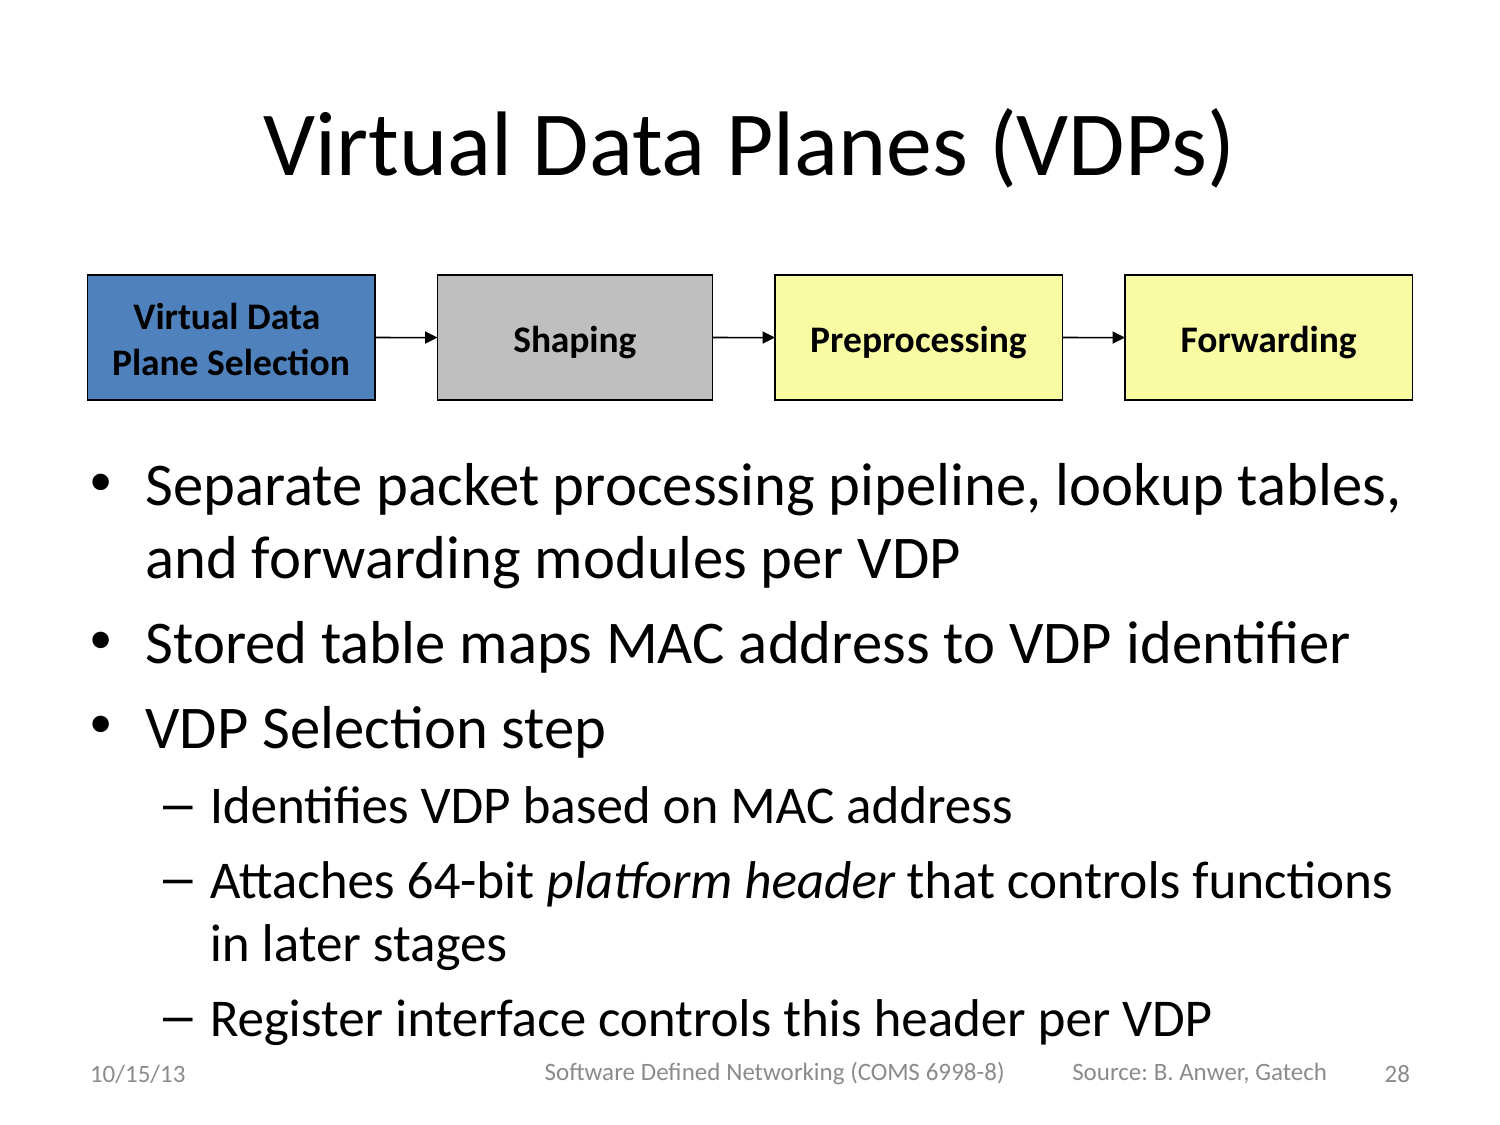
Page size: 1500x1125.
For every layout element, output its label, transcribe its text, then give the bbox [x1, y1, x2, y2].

text_box Forwarding [1124, 275, 1413, 400]
list Separate packet processing pipeline, lookup tables, and forwarding modules per VDP Stored table maps MAC address to VDP identifier VDP Selection step Identifies VDP based on MAC address Attaches 64-bit platform header that controls functions in later stages Register interface controls this header per VDP [75, 437, 1438, 1063]
text_box [712, 331, 775, 344]
text_box Virtual Data Plane Selection [87, 275, 375, 400]
text_box Source: B. Anwer, Gatech [937, 1037, 1463, 1103]
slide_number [75, 1042, 425, 1103]
footer Software Defined Networking (COMS 6998-8) [512, 1037, 937, 1103]
text_box Preprocessing [774, 275, 1063, 400]
text_box Shaping [437, 275, 713, 400]
text_box [374, 331, 438, 344]
title Virtual Data Planes (VDPs) [75, 45, 1425, 233]
text_box [1062, 331, 1126, 344]
